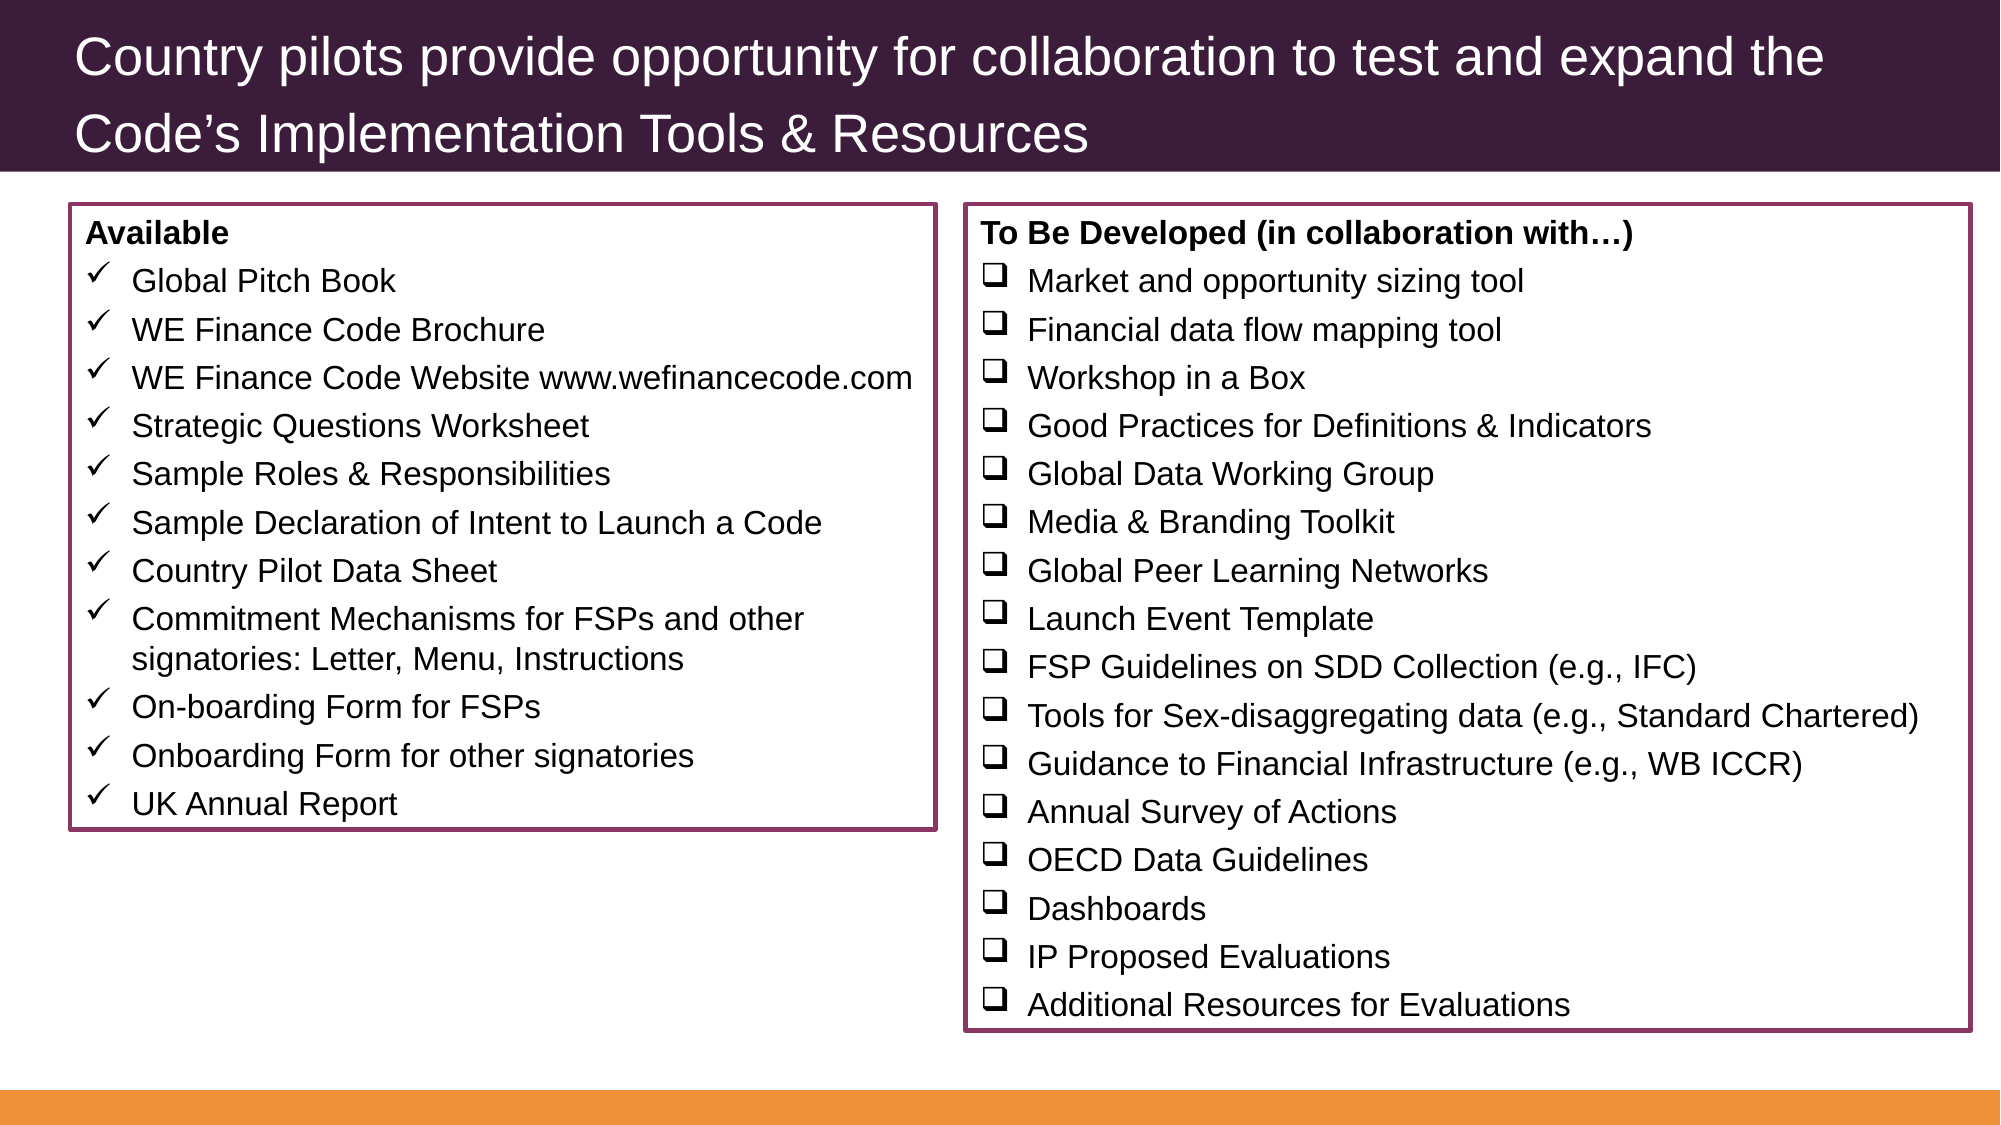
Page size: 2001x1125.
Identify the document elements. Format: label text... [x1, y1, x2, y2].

title Country pilots provide opportunity for collaboration to test and expand the Code’s Implementation Tools & Resources [40, 0, 1971, 172]
text_box To Be Developed (in collaboration with…) Market and opportunity sizing tool Financial data flow mapping tool Workshop in a Box Good Practices for Definitions & Indicators Global Data Working Group Media & Branding Toolkit Global Peer Learning Networks Launch Event Template FSP Guidelines on SDD Collection (e.g., IFC) Tools for Sex-disaggregating data (e.g., Standard Chartered) Guidance to Financial Infrastructure (e.g., WB ICCR) Annual Survey of Actions OECD Data Guidelines Dashboards IP Proposed Evaluations Additional Resources for Evaluations [965, 203, 1971, 1031]
text_box Available Global Pitch Book WE Finance Code Brochure WE Finance Code Website www.wefinancecode.com Strategic Questions Worksheet Sample Roles & Responsibilities Sample Declaration of Intent to Launch a Code Country Pilot Data Sheet Commitment Mechanisms for FSPs and other signatories: Letter, Menu, Instructions On-boarding Form for FSPs Onboarding Form for other signatories UK Annual Report [69, 203, 936, 830]
